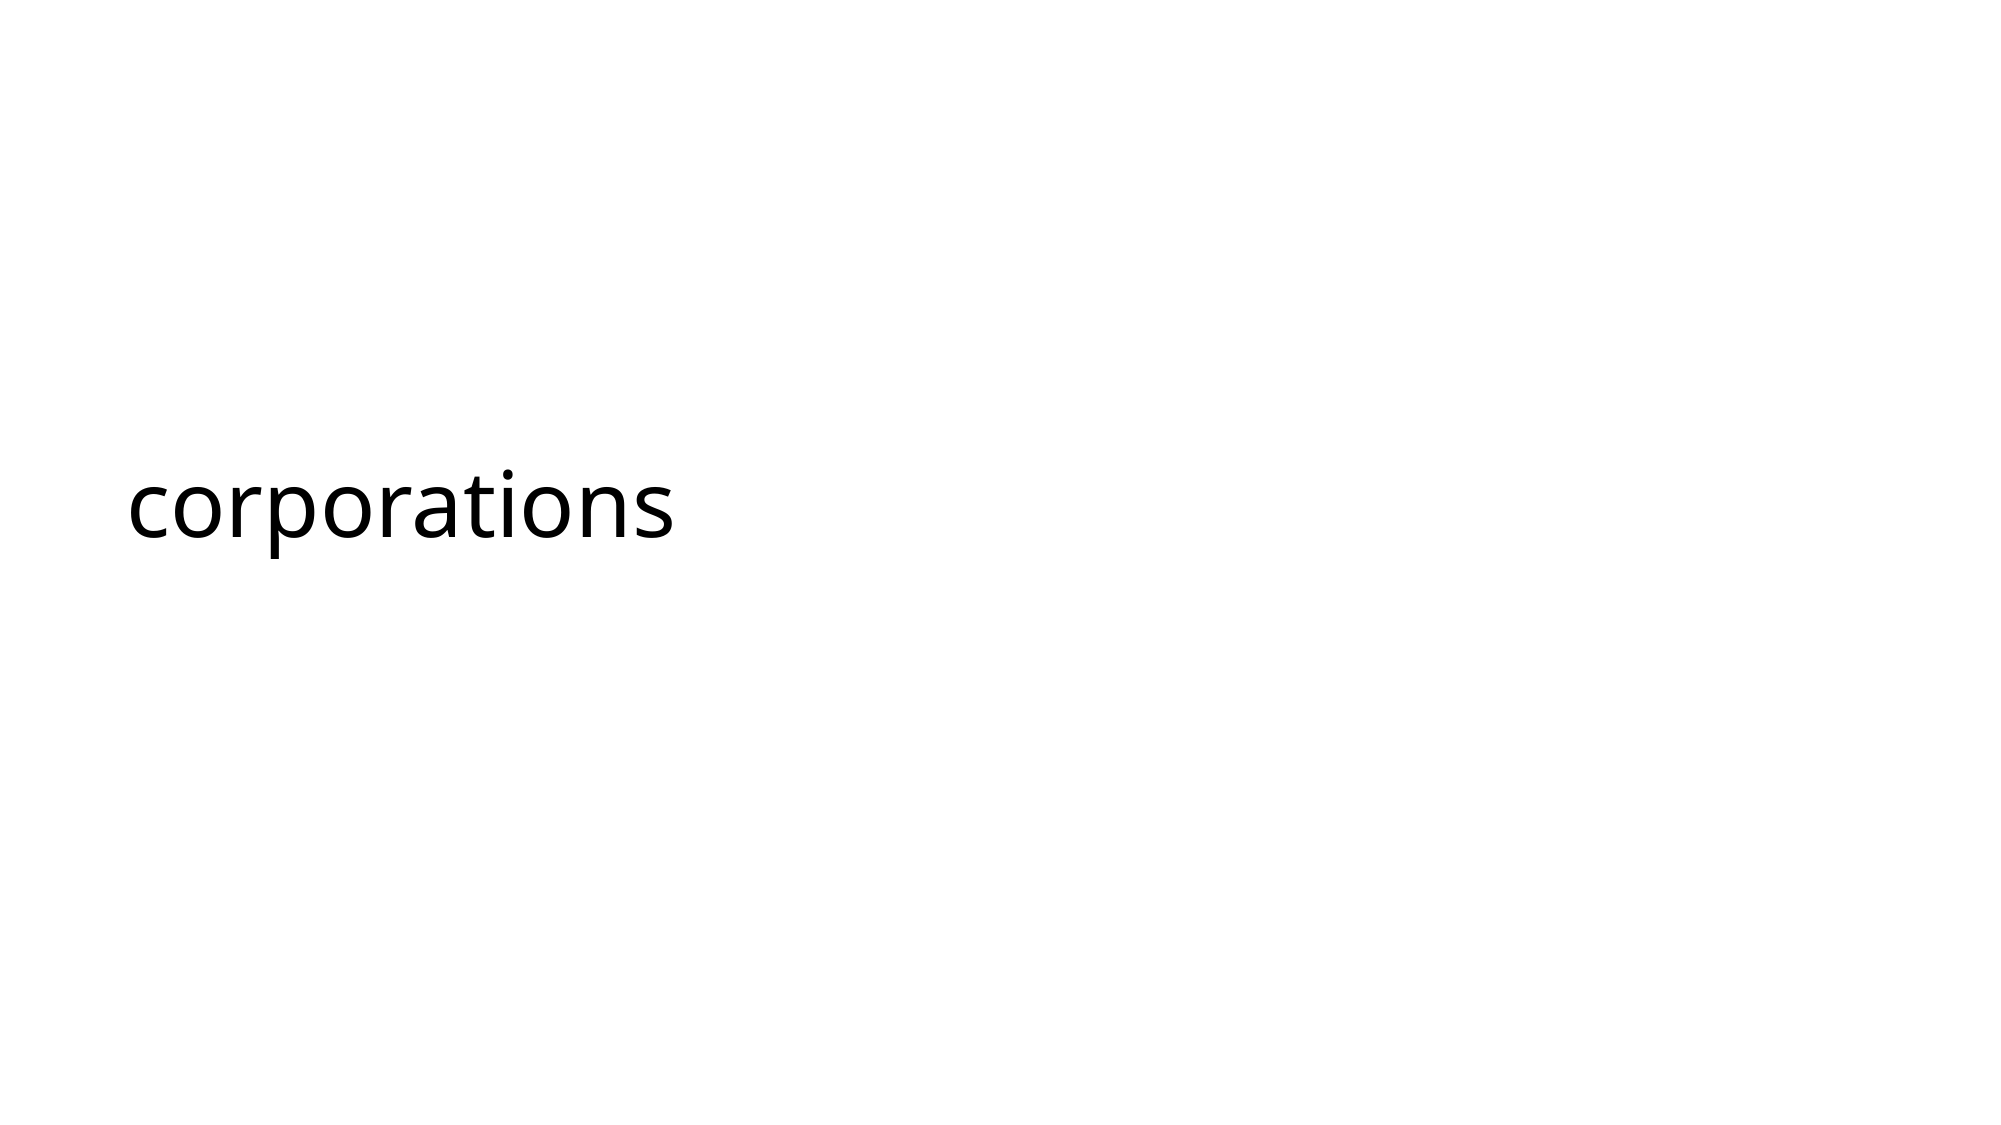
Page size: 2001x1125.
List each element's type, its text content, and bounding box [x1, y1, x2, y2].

title corporations [111, 59, 1863, 955]
